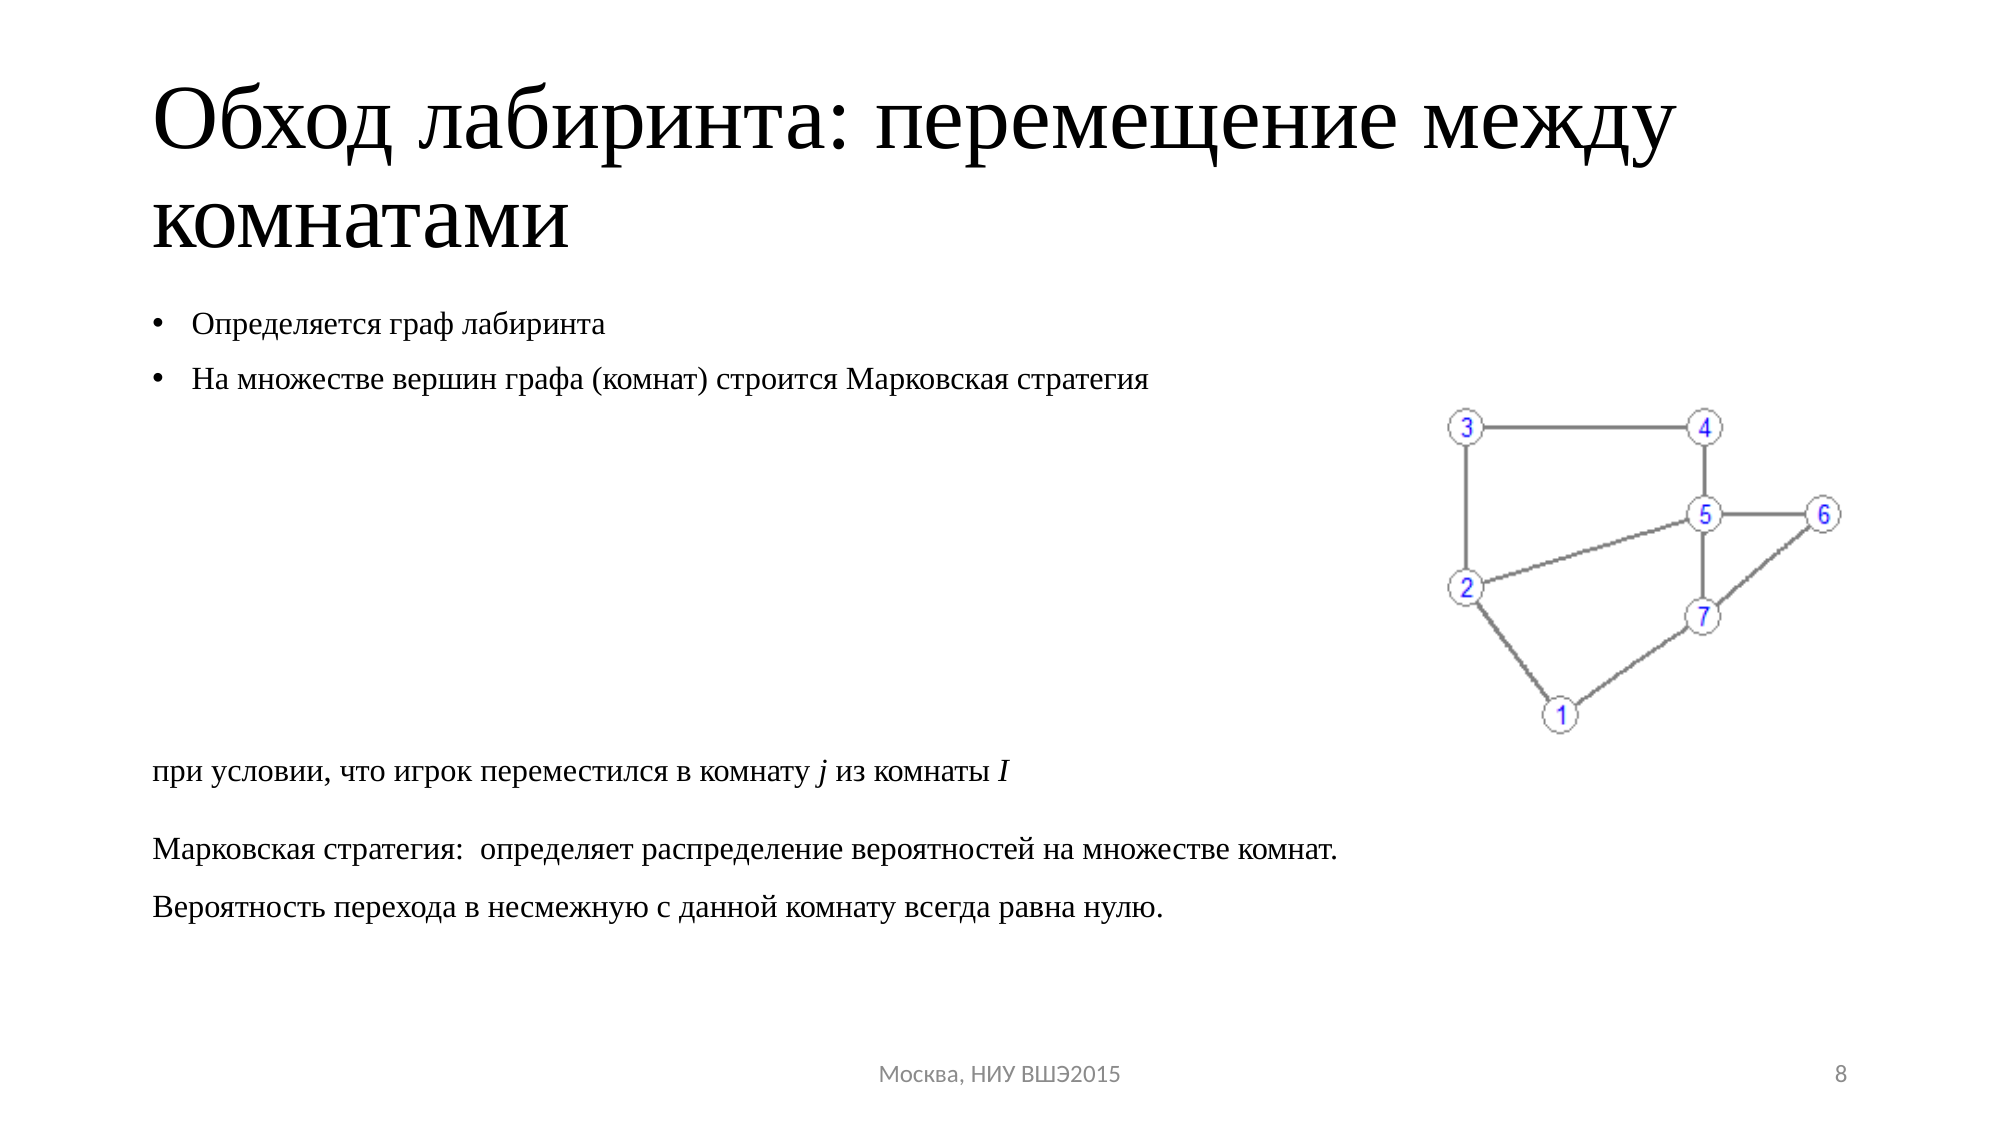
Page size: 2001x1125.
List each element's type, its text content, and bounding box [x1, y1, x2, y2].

footer Москва, НИУ ВШЭ2015 [662, 1042, 1338, 1103]
picture [1422, 368, 1853, 750]
title Обход лабиринта: перемещение между комнатами [137, 59, 1863, 278]
slide_number 8 [1412, 1042, 1863, 1103]
